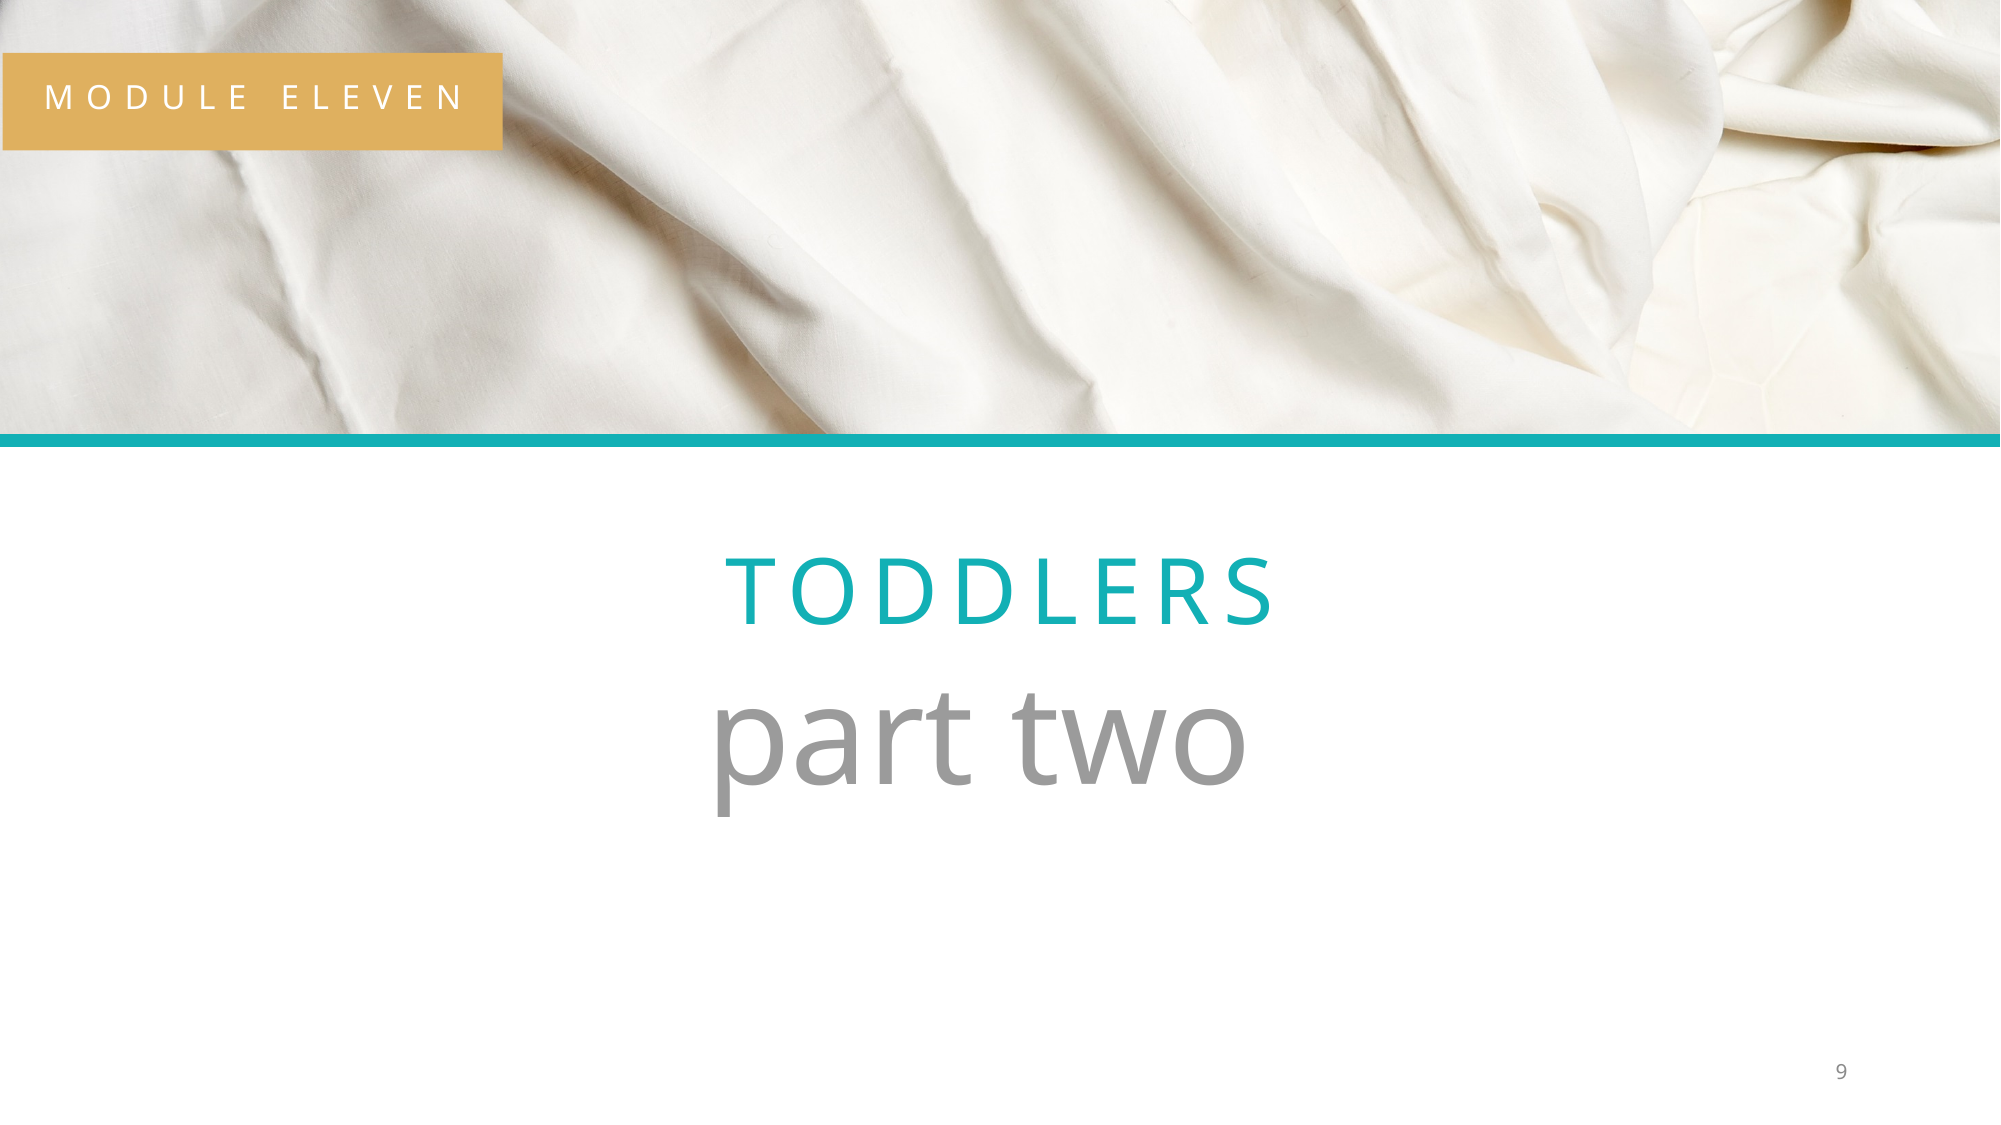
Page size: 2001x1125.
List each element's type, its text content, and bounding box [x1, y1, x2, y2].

text_box part two [660, 639, 1298, 820]
picture [0, 0, 2000, 440]
text_box TODDLERS [710, 525, 1290, 650]
slide_number 9 [1412, 1042, 1863, 1103]
